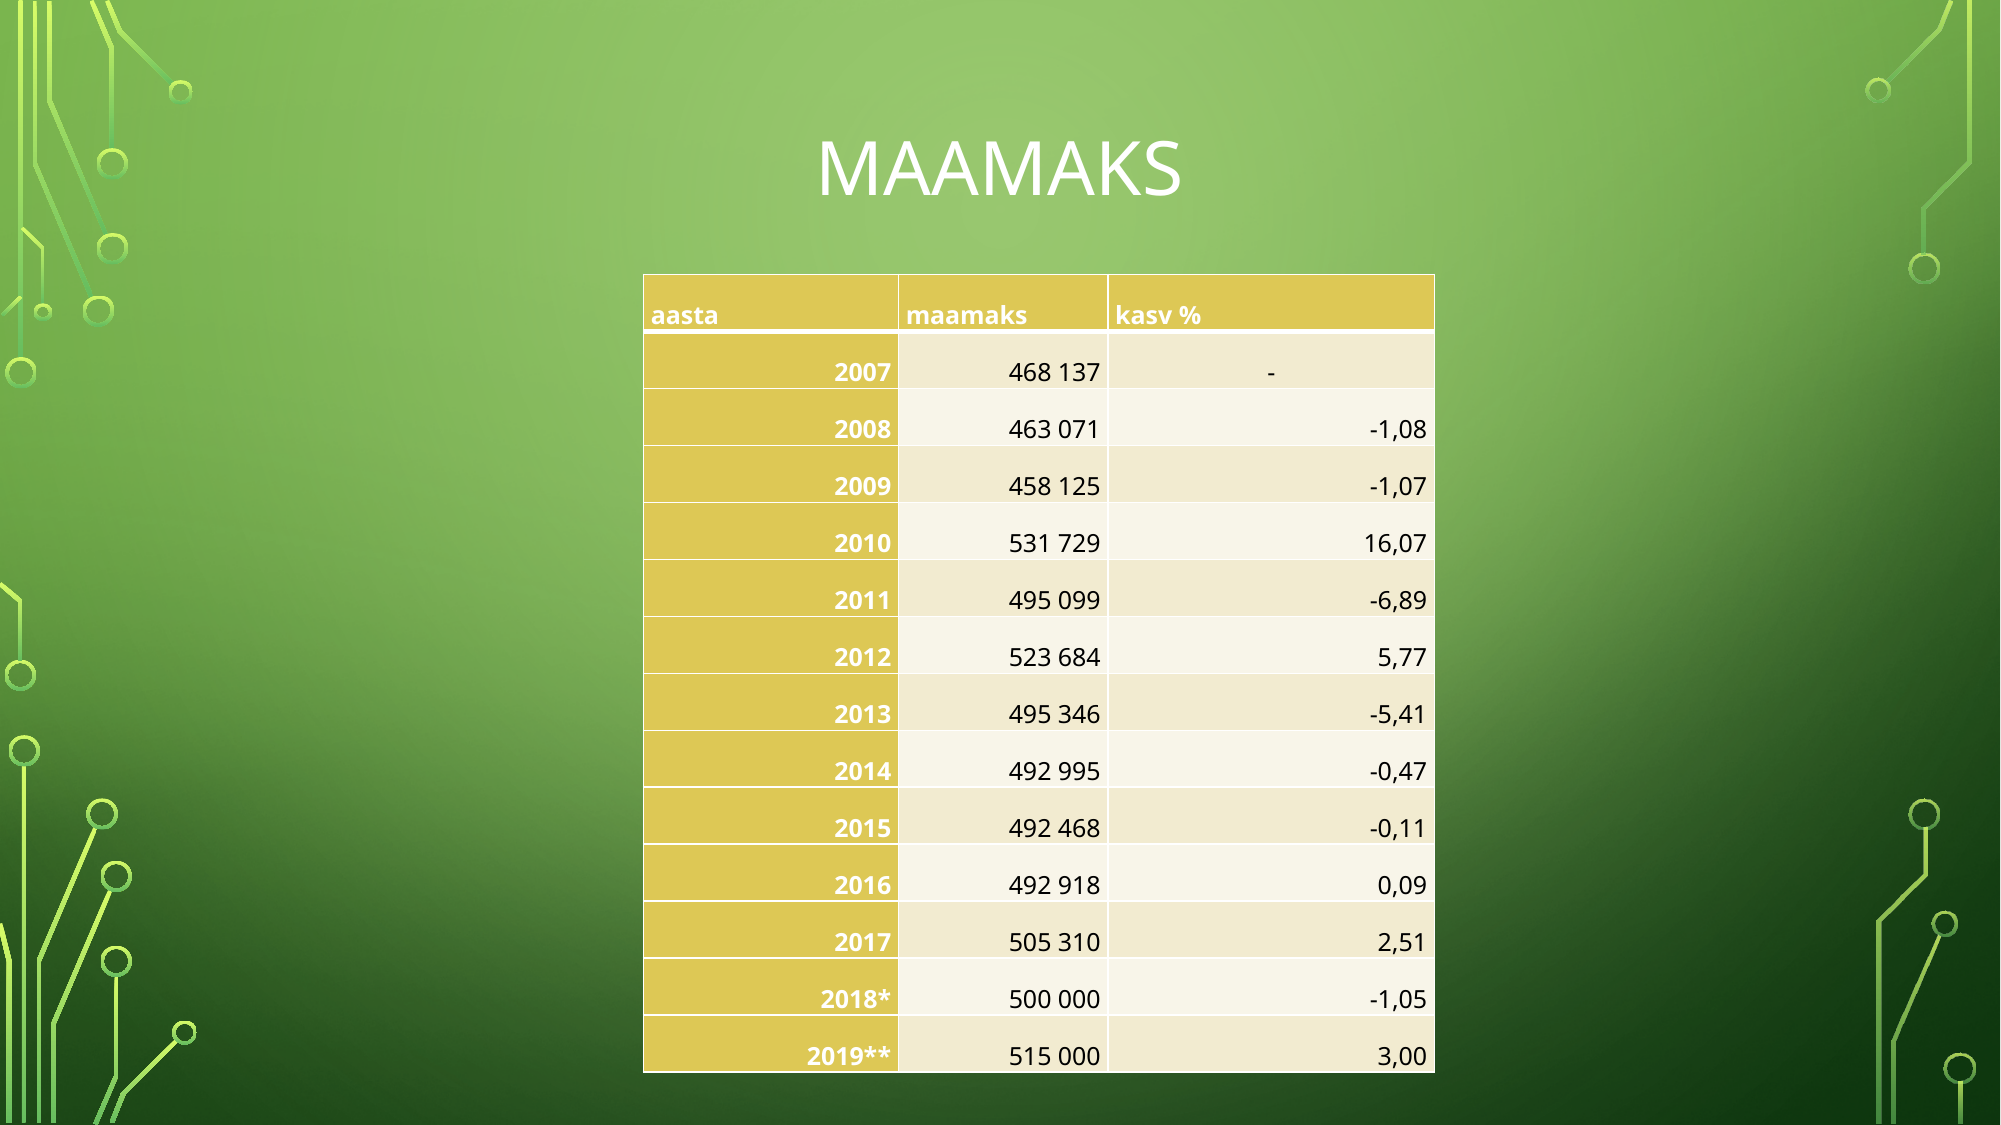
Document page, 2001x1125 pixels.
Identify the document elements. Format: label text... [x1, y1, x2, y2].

table_cell 2010 [644, 503, 898, 559]
table_cell 16,07 [1109, 503, 1434, 559]
table_cell 531 729 [899, 503, 1107, 559]
table_cell 2013 [644, 674, 898, 730]
table_cell -0,47 [1109, 731, 1434, 786]
table_cell 5,77 [1109, 617, 1434, 673]
table_cell 492 995 [899, 731, 1107, 786]
table_cell -1,08 [1109, 389, 1434, 445]
table_header kasv % [1109, 275, 1434, 329]
table_header maamaks [899, 275, 1107, 329]
table_cell 2014 [644, 731, 898, 786]
table_cell 2018* [644, 959, 898, 1014]
table_cell 492 468 [899, 788, 1107, 843]
title maamaks [187, 101, 1813, 241]
table_cell 492 918 [899, 845, 1107, 900]
table_cell 468 137 [899, 334, 1107, 388]
table_cell 495 346 [899, 674, 1107, 730]
table_cell 2019** [644, 1016, 898, 1071]
table_cell 523 684 [899, 617, 1107, 673]
table_cell 515 000 [899, 1016, 1107, 1071]
table_cell 2015 [644, 788, 898, 843]
table_cell -1,07 [1109, 446, 1434, 502]
table_cell 2016 [644, 845, 898, 900]
table_cell -0,11 [1109, 788, 1434, 843]
table_cell 2007 [644, 334, 898, 388]
table_cell 495 099 [899, 560, 1107, 616]
table_cell -5,41 [1109, 674, 1434, 730]
table_cell 2017 [644, 902, 898, 957]
table_cell 505 310 [899, 902, 1107, 957]
table_cell -6,89 [1109, 560, 1434, 616]
table_cell 500 000 [899, 959, 1107, 1014]
table_cell 2011 [644, 560, 898, 616]
table_cell 2012 [644, 617, 898, 673]
table_cell 458 125 [899, 446, 1107, 502]
table_cell 2009 [644, 446, 898, 502]
table_cell 463 071 [899, 389, 1107, 445]
table_cell 0,09 [1109, 845, 1434, 900]
table_header aasta [644, 275, 898, 329]
table_cell 2,51 [1109, 902, 1434, 957]
table_cell 2008 [644, 389, 898, 445]
table_cell - [1109, 334, 1434, 388]
table_cell -1,05 [1109, 959, 1434, 1014]
table_cell 3,00 [1109, 1016, 1434, 1071]
